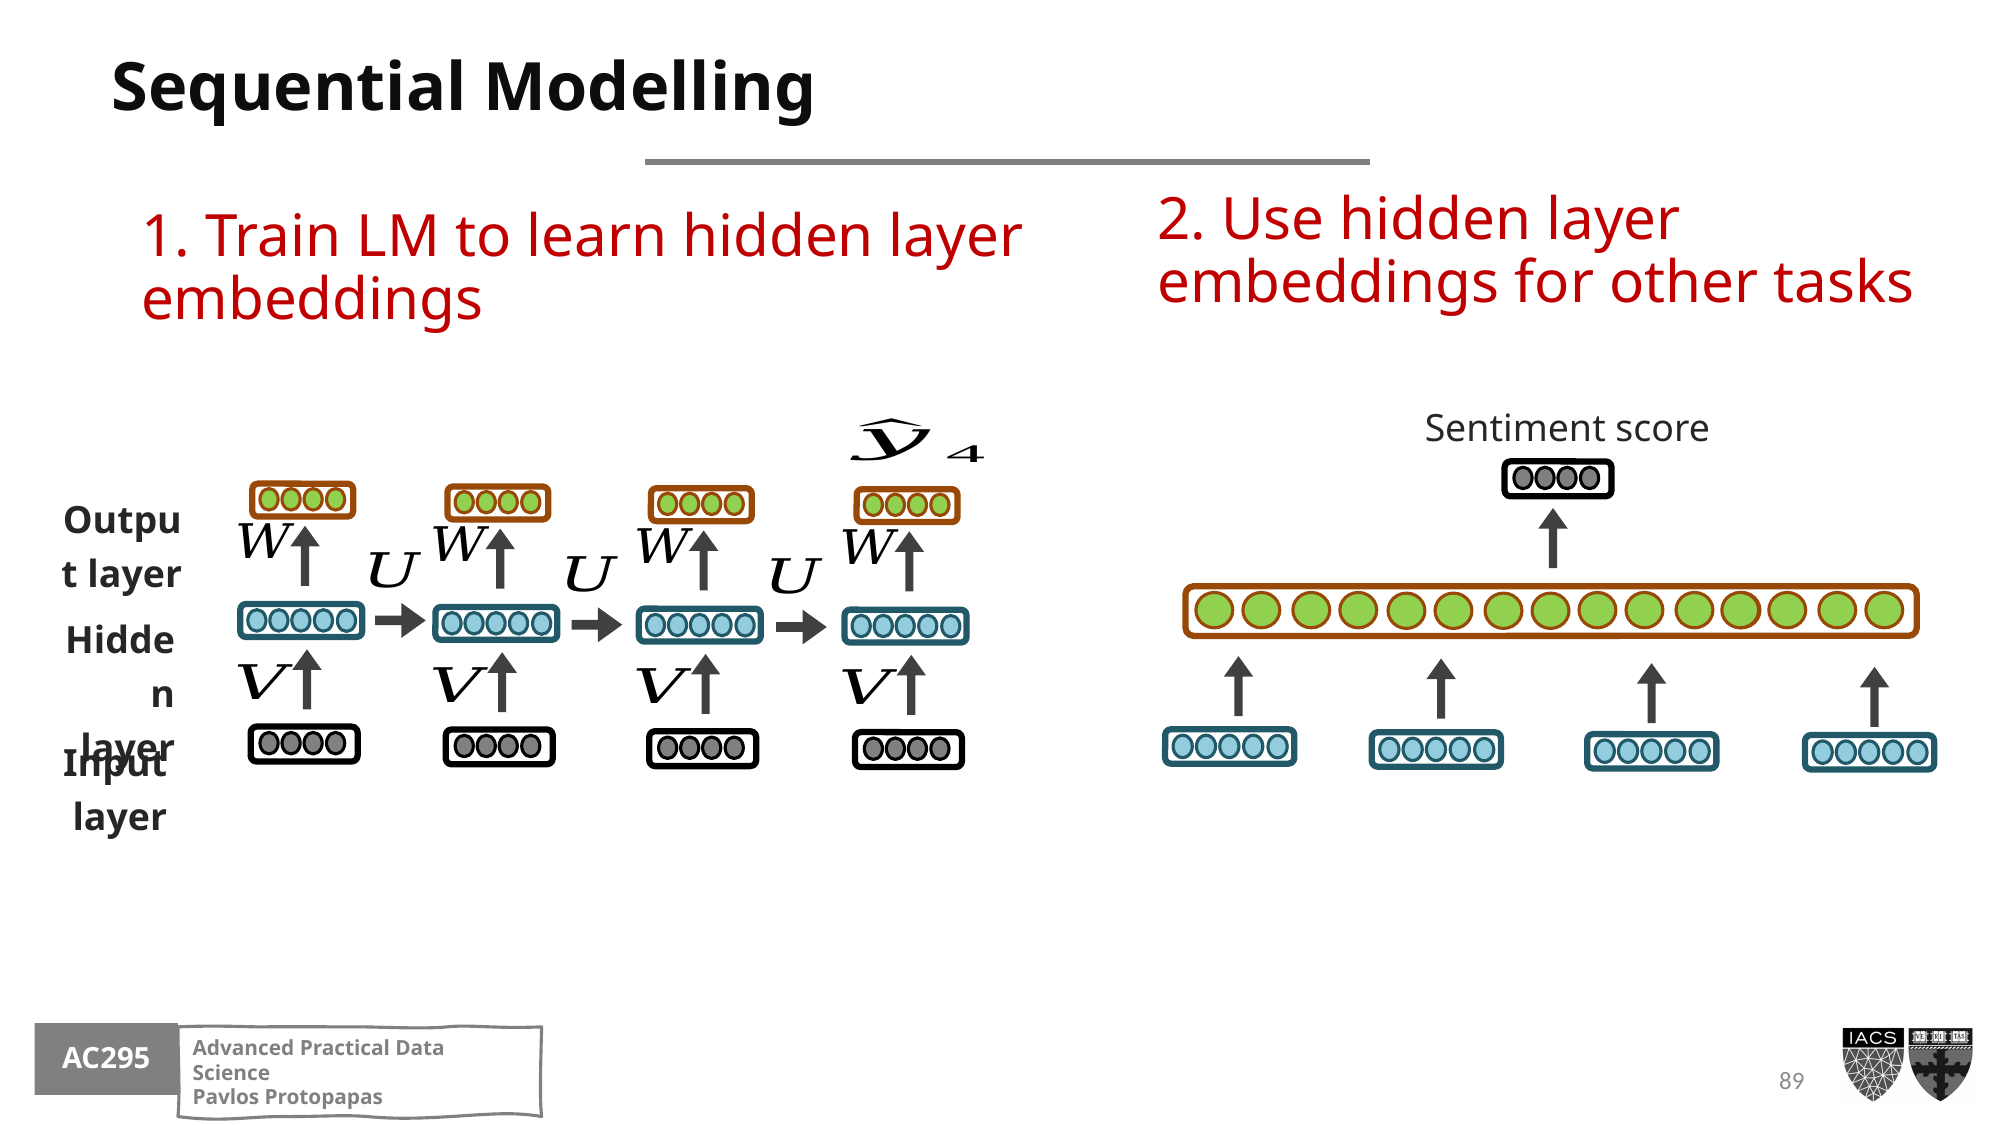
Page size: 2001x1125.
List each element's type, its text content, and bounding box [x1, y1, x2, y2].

text_box [1857, 664, 1892, 729]
text_box [854, 487, 960, 525]
text_box [656, 735, 679, 761]
text_box [1766, 590, 1808, 630]
text_box [928, 735, 952, 762]
text_box [569, 605, 625, 645]
text_box [647, 729, 759, 769]
text_box [483, 526, 517, 591]
text_box [852, 730, 965, 770]
text_box [1834, 738, 1858, 766]
text_box [462, 610, 485, 637]
text_box [1424, 656, 1458, 721]
text_box Input layer [45, 722, 183, 773]
text_box [862, 735, 884, 762]
text_box [1881, 738, 1905, 766]
text_box [1472, 736, 1496, 763]
text_box [1337, 590, 1379, 630]
text_box [710, 612, 734, 638]
text_box Hidden layer [34, 599, 191, 650]
text_box [1400, 736, 1424, 763]
text_box [1719, 590, 1761, 630]
text_box [485, 650, 519, 715]
text_box [507, 610, 530, 637]
text_box [850, 613, 872, 639]
text_box [723, 735, 746, 761]
text_box [289, 607, 312, 634]
text_box [1290, 590, 1332, 630]
text_box [687, 528, 721, 593]
text_box [433, 604, 560, 642]
title Sequential Modelling [56, 36, 872, 135]
text_box [1170, 733, 1194, 760]
text_box [894, 652, 928, 717]
text_box [1905, 739, 1930, 766]
text_box [678, 735, 701, 761]
text_box [1194, 733, 1218, 760]
text_box [1810, 738, 1834, 766]
text_box [1576, 590, 1619, 630]
text_box [1241, 733, 1265, 760]
text_box [1221, 654, 1256, 719]
text_box [288, 523, 322, 588]
text_box 2. Use hidden layer embeddings for other tasks [1142, 181, 1938, 362]
text_box [1593, 737, 1616, 765]
text_box [1369, 730, 1504, 769]
text_box [1635, 661, 1669, 726]
text_box [648, 486, 754, 524]
text_box [1183, 584, 1919, 639]
text_box [1385, 591, 1428, 631]
text_box [906, 735, 929, 762]
text_box [1687, 738, 1712, 765]
text_box [1432, 591, 1475, 631]
text_box [312, 607, 335, 634]
text_box [939, 613, 962, 639]
text_box [1857, 738, 1881, 766]
text_box [301, 730, 324, 756]
text_box [238, 601, 365, 640]
text_box [372, 601, 428, 640]
text_box [733, 612, 757, 639]
text_box [700, 735, 723, 761]
text_box [1555, 465, 1578, 491]
text_box [250, 481, 356, 519]
text_box [894, 613, 916, 639]
text_box [916, 613, 939, 639]
text_box [1578, 465, 1601, 491]
picture [1838, 1023, 1977, 1107]
text_box [453, 733, 475, 759]
text_box [1377, 736, 1401, 763]
text_box [773, 607, 829, 647]
text_box [1424, 736, 1448, 763]
text_box [1623, 590, 1666, 630]
text_box [884, 735, 906, 762]
text_box Output layer [43, 479, 198, 530]
text_box [248, 724, 360, 764]
text_box [842, 607, 969, 645]
text_box [644, 612, 666, 638]
text_box [443, 727, 555, 767]
text_box [484, 610, 507, 637]
text_box [1529, 591, 1572, 631]
text_box [636, 606, 763, 644]
text_box Sentiment score [1322, 401, 1813, 458]
text_box [1639, 737, 1663, 765]
text_box [1585, 732, 1719, 771]
text_box [279, 730, 302, 756]
text_box [892, 529, 926, 594]
text_box [290, 647, 324, 712]
text_box [1673, 590, 1716, 630]
text_box [1240, 590, 1282, 630]
text_box [475, 733, 497, 759]
text_box [688, 612, 711, 638]
text_box [267, 607, 290, 634]
text_box [1536, 505, 1570, 571]
text_box [689, 651, 723, 717]
text_box [1217, 733, 1241, 760]
text_box [245, 607, 268, 634]
text_box [530, 610, 553, 637]
text_box [872, 613, 894, 639]
text_box 1. Train LM to learn hidden layer embeddings [126, 198, 1069, 404]
text_box [1482, 591, 1525, 631]
text_box [1511, 465, 1534, 491]
text_box [519, 733, 542, 759]
text_box [666, 612, 688, 638]
text_box [1816, 590, 1858, 630]
text_box [1163, 727, 1297, 766]
text_box [335, 607, 358, 634]
text_box [1502, 459, 1614, 499]
text_box [1616, 737, 1640, 765]
text_box [1265, 733, 1290, 760]
text_box [1533, 465, 1556, 491]
text_box [445, 484, 551, 522]
text_box [497, 733, 519, 759]
text_box [1863, 590, 1905, 630]
text_box [440, 610, 463, 637]
text_box [1663, 737, 1687, 765]
text_box [1448, 736, 1472, 763]
text_box [257, 730, 280, 756]
text_box [1802, 732, 1937, 772]
text_box [324, 730, 347, 756]
